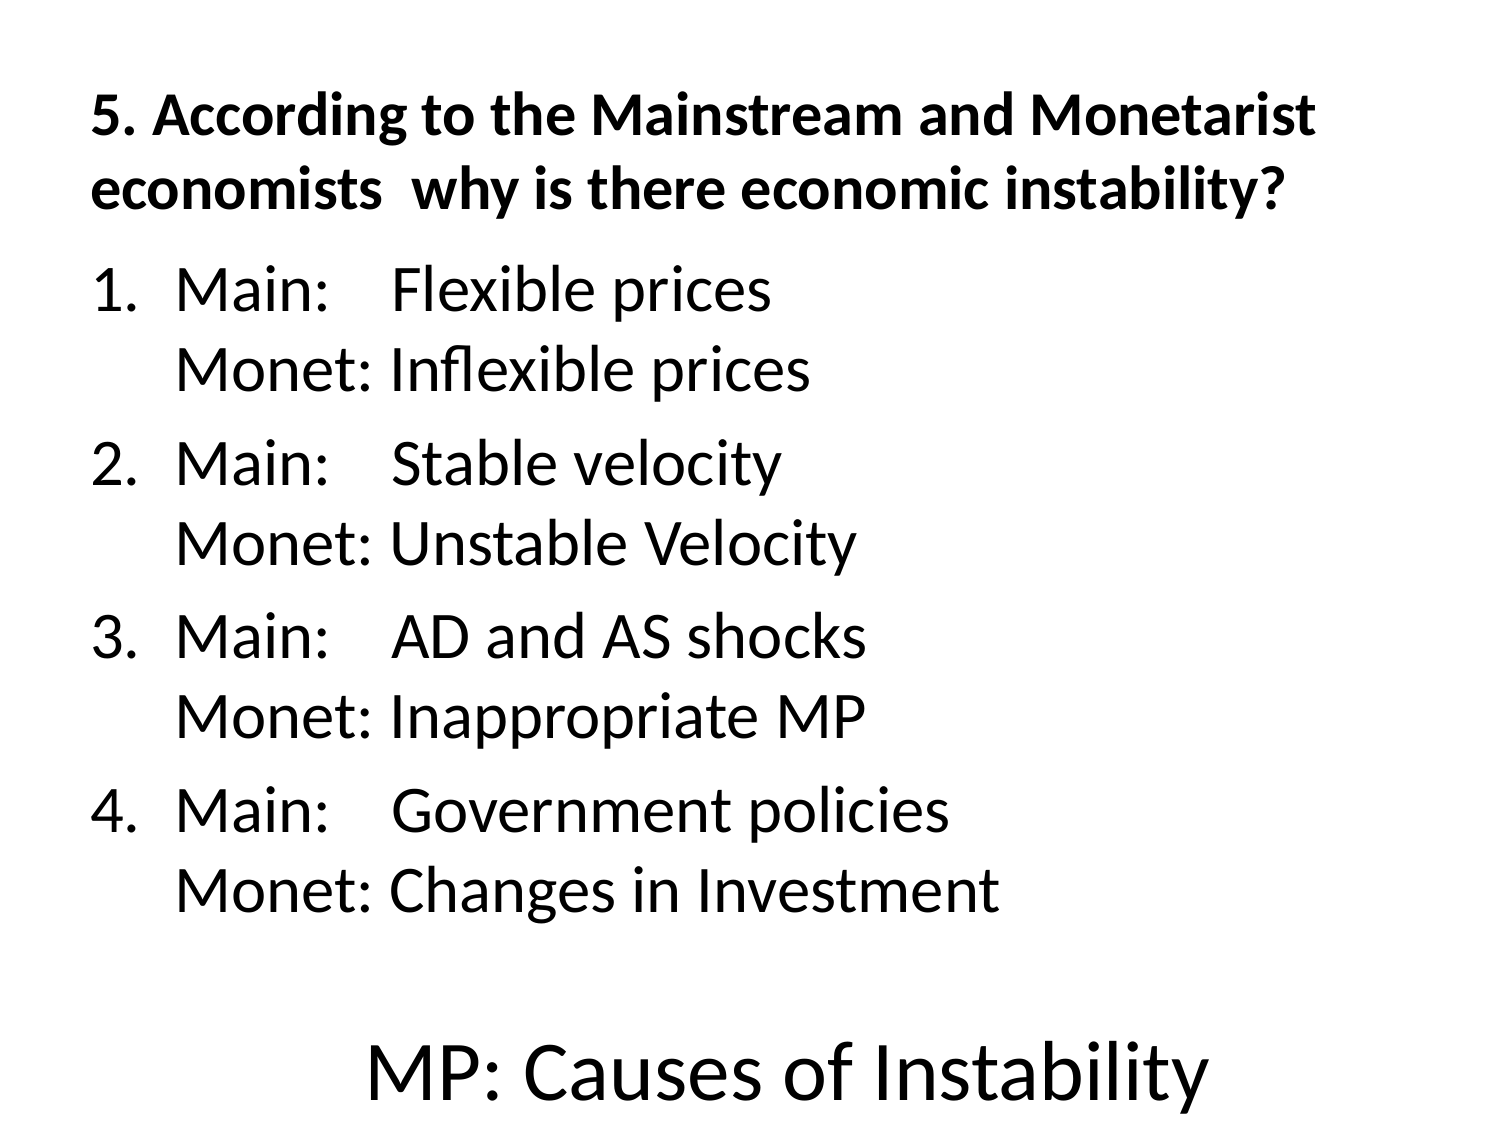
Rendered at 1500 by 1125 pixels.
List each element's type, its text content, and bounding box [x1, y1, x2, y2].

list Main: Flexible prices Monet: Inflexible prices Main: Stable velocity Monet: Unstable Velocity Main: AD and AS shocks Monet: Inappropriate MP Main: Government policies Monet: Changes in Investment [75, 237, 1050, 1005]
text_box MP: Causes of Instability [112, 1007, 1463, 1125]
title 5. According to the Mainstream and Monetarist economists why is there economic instability? [75, 45, 1425, 250]
